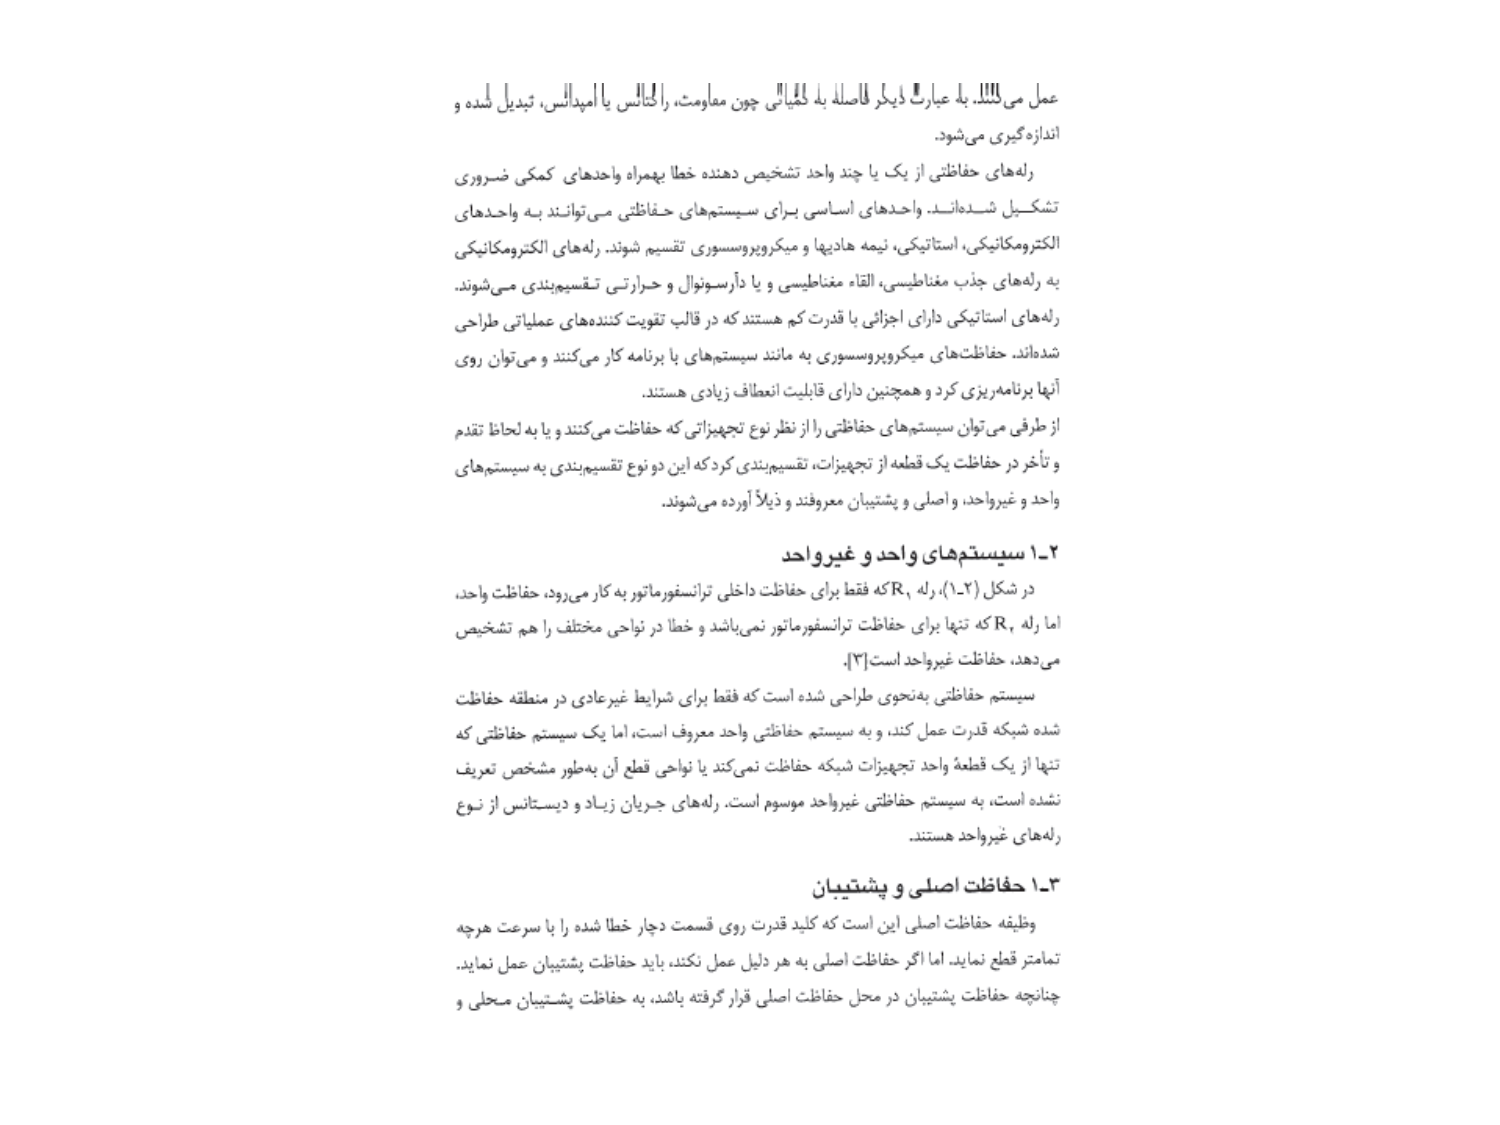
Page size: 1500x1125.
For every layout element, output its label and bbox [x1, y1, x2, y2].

picture [435, 83, 1065, 1042]
